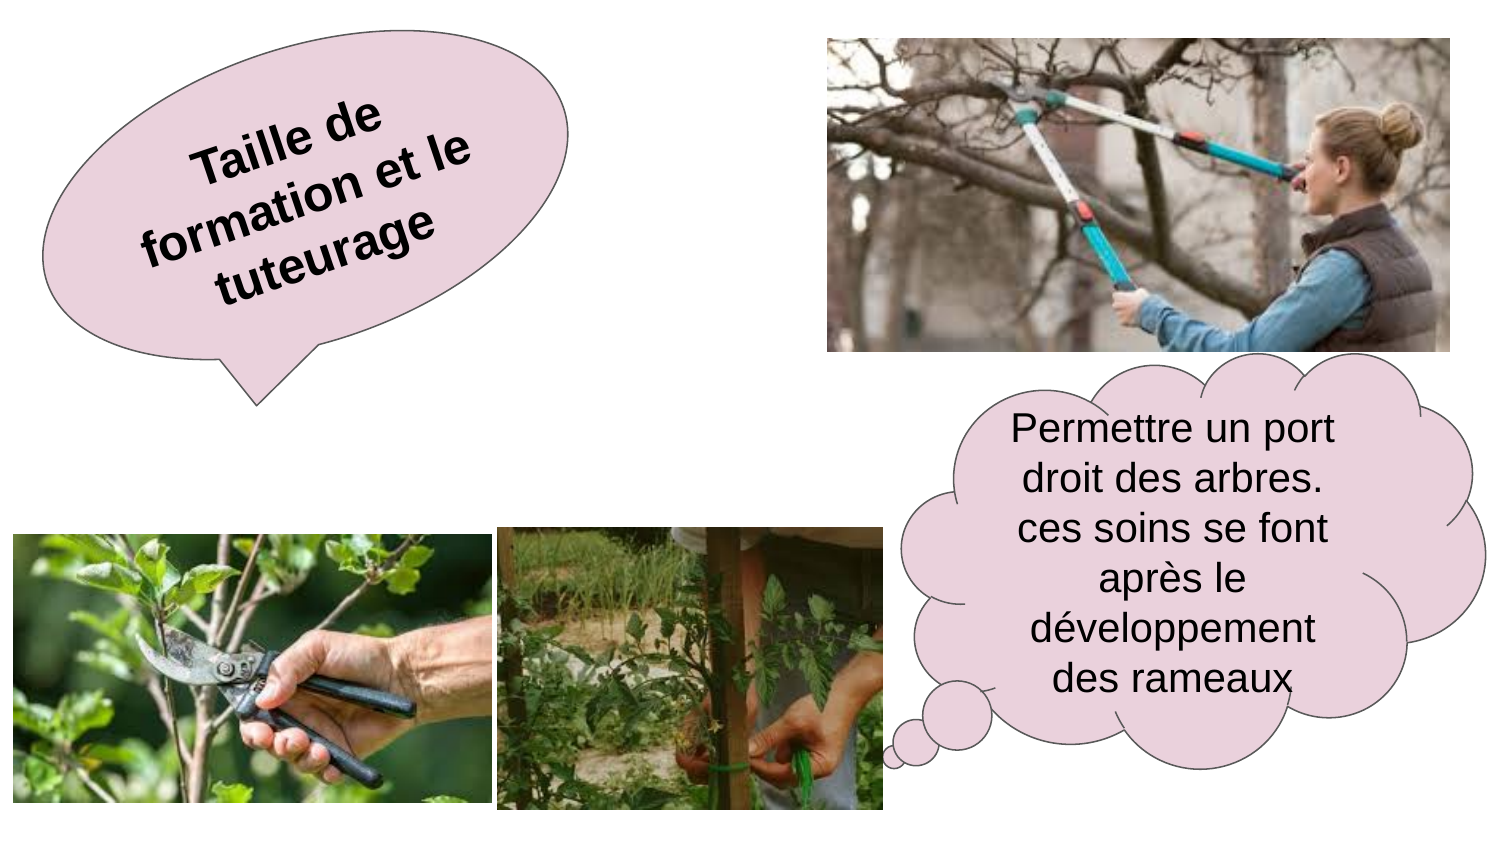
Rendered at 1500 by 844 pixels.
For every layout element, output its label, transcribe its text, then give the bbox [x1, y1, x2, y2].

picture [13, 534, 492, 803]
picture [497, 527, 884, 810]
text_box Permettre un port droit des arbres. ces soins se font après le développement des rameaux [888, 361, 1486, 770]
picture [827, 38, 1450, 352]
text_box Taille de formation et le tuteurage [42, 30, 568, 406]
